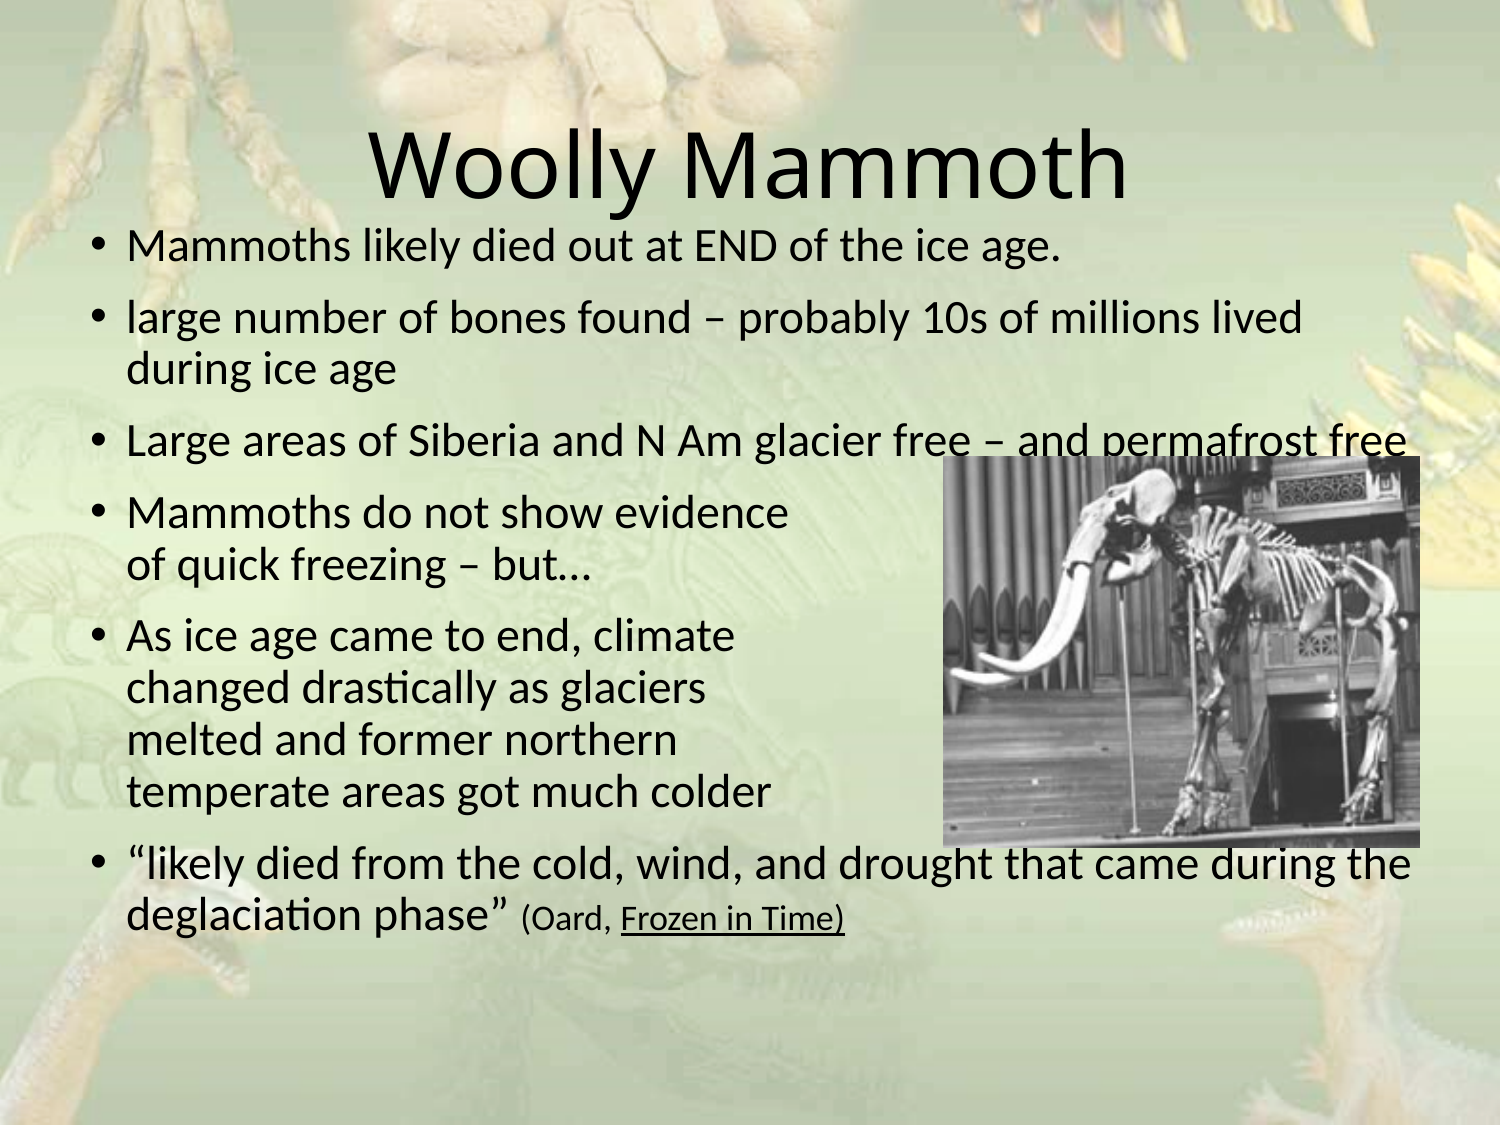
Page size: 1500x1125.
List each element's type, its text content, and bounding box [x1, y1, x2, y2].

list Mammoths likely died out at END of the ice age. large number of bones found – probably 10s of millions lived during ice age Large areas of Siberia and N Am glacier free – and permafrost free Mammoths do not show evidence of quick freezing – but… As ice age came to end, climate changed drastically as glaciers melted and former northern temperate areas got much colder “likely died from the cold, wind, and drought that came during the deglaciation phase” (Oard, Frozen in Time) [75, 212, 1438, 1005]
picture [0, 0, 1500, 1125]
title Woolly Mammoth [103, 59, 1397, 212]
